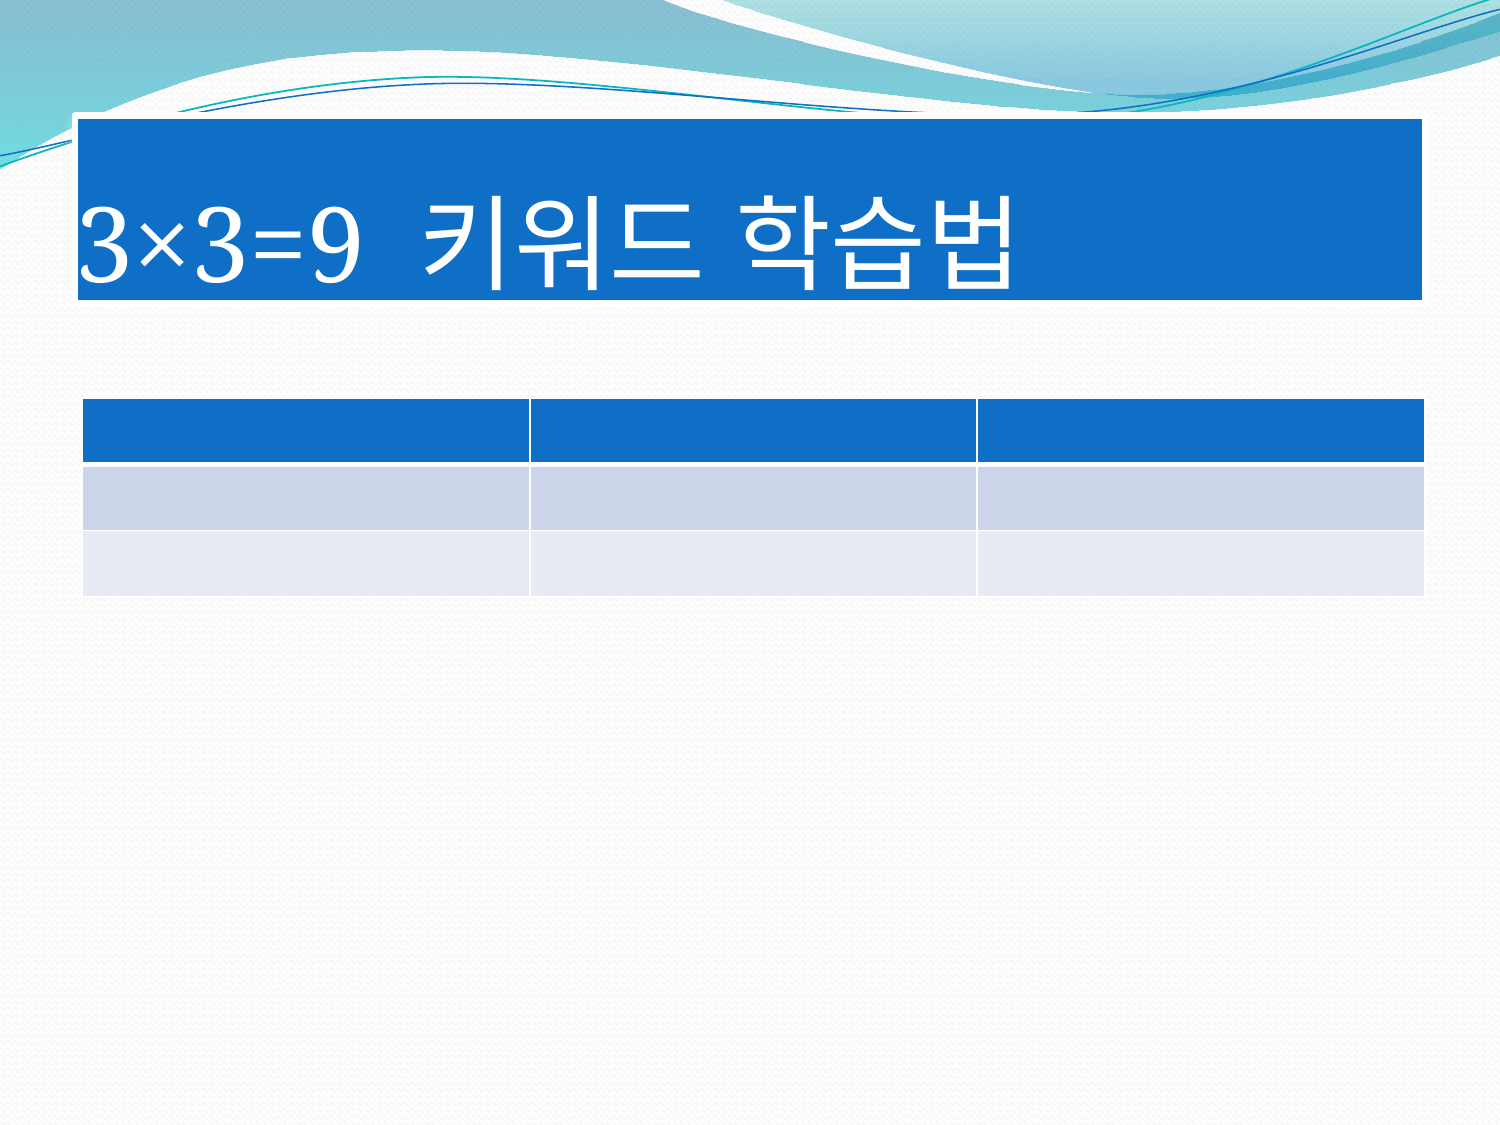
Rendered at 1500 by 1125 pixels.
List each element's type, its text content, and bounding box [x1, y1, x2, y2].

table_cell [531, 531, 976, 596]
table_header [83, 399, 529, 462]
table_header [978, 399, 1424, 462]
table_cell [83, 467, 529, 530]
table_cell [978, 531, 1424, 596]
title 3×3=9 키워드 학습법 [72, 112, 1428, 306]
table_cell [83, 531, 529, 596]
table_cell [978, 467, 1424, 530]
table_header [531, 399, 976, 462]
table_cell [531, 467, 976, 530]
